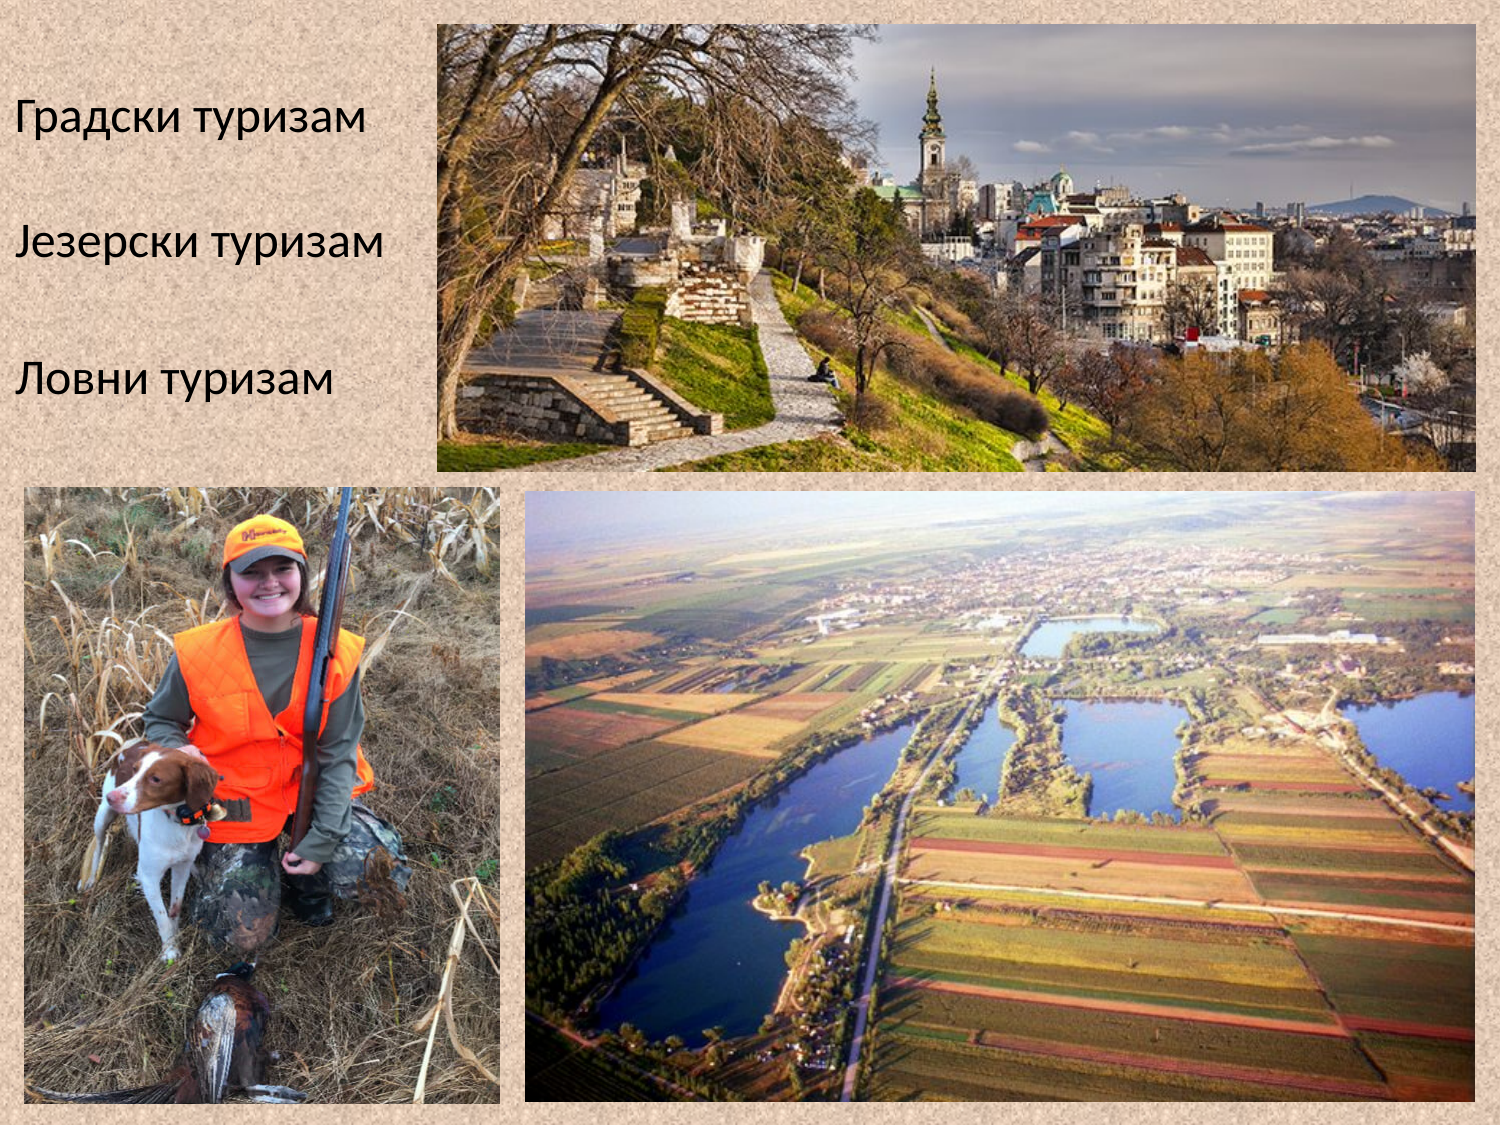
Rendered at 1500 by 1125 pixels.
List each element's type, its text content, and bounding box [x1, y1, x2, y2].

picture [437, 24, 1476, 473]
picture [524, 491, 1476, 1102]
text_box Ловни туризам [0, 337, 432, 413]
text_box Градски туризам [0, 74, 432, 150]
footer Гордана Васић [512, 1042, 519, 1103]
picture [24, 487, 501, 1104]
text_box Језерски туризам [0, 199, 432, 275]
